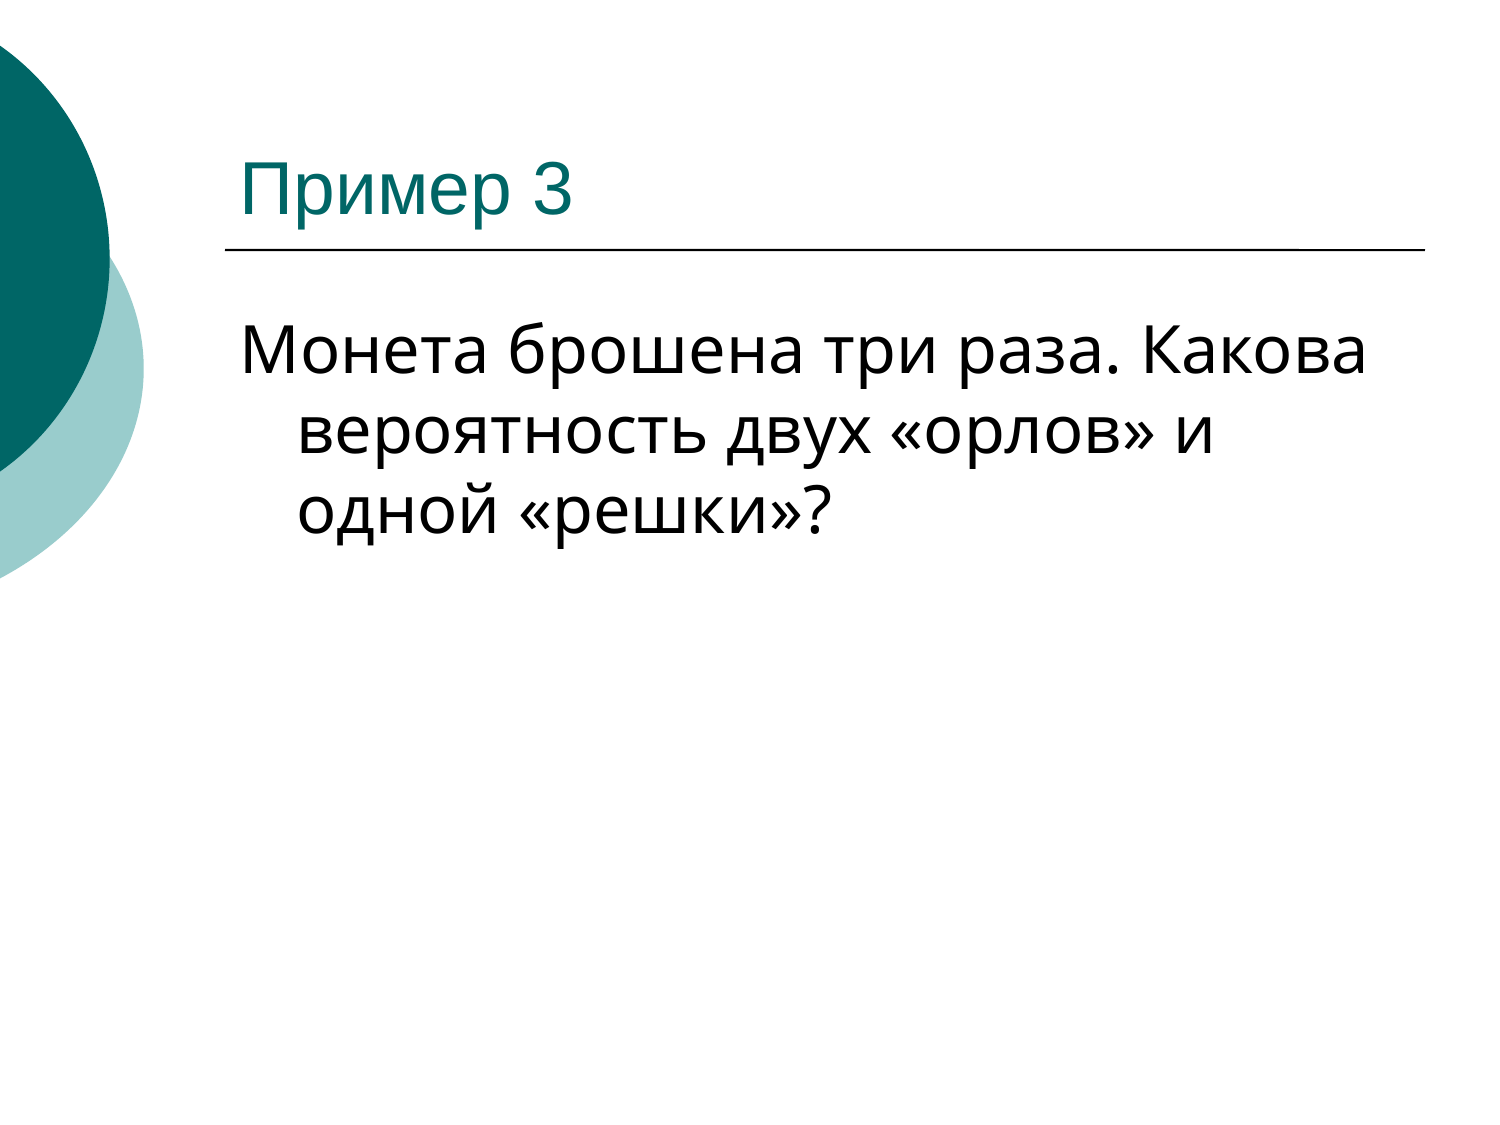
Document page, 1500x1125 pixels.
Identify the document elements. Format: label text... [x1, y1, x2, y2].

list Монета брошена три раза. Какова вероятность двух «орлов» и одной «решки»? [224, 299, 1425, 975]
title Пример 3 [224, 49, 1425, 238]
